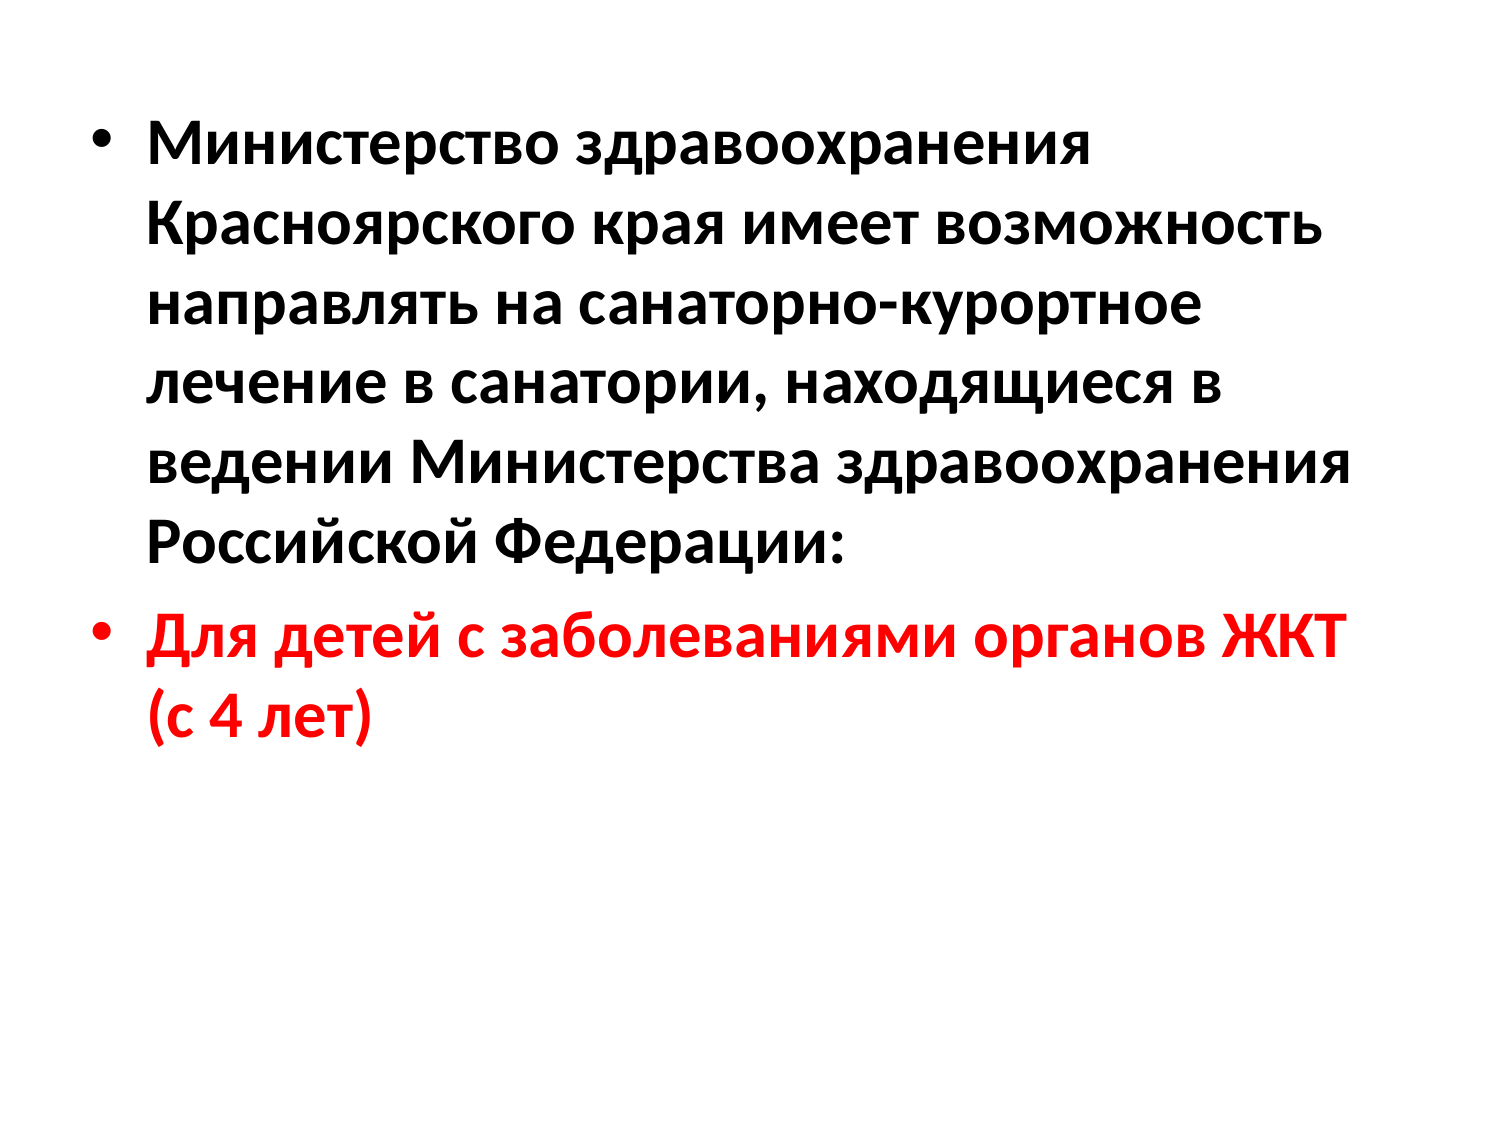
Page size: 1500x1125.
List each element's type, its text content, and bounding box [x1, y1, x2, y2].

list Министерство здравоохранения Красноярского края имеет возможность направлять на санаторно-курортное лечение в санатории, находящиеся в ведении Министерства здравоохранения Российской Федерации: Для детей с заболеваниями органов ЖКТ (с 4 лет) [75, 90, 1425, 1005]
